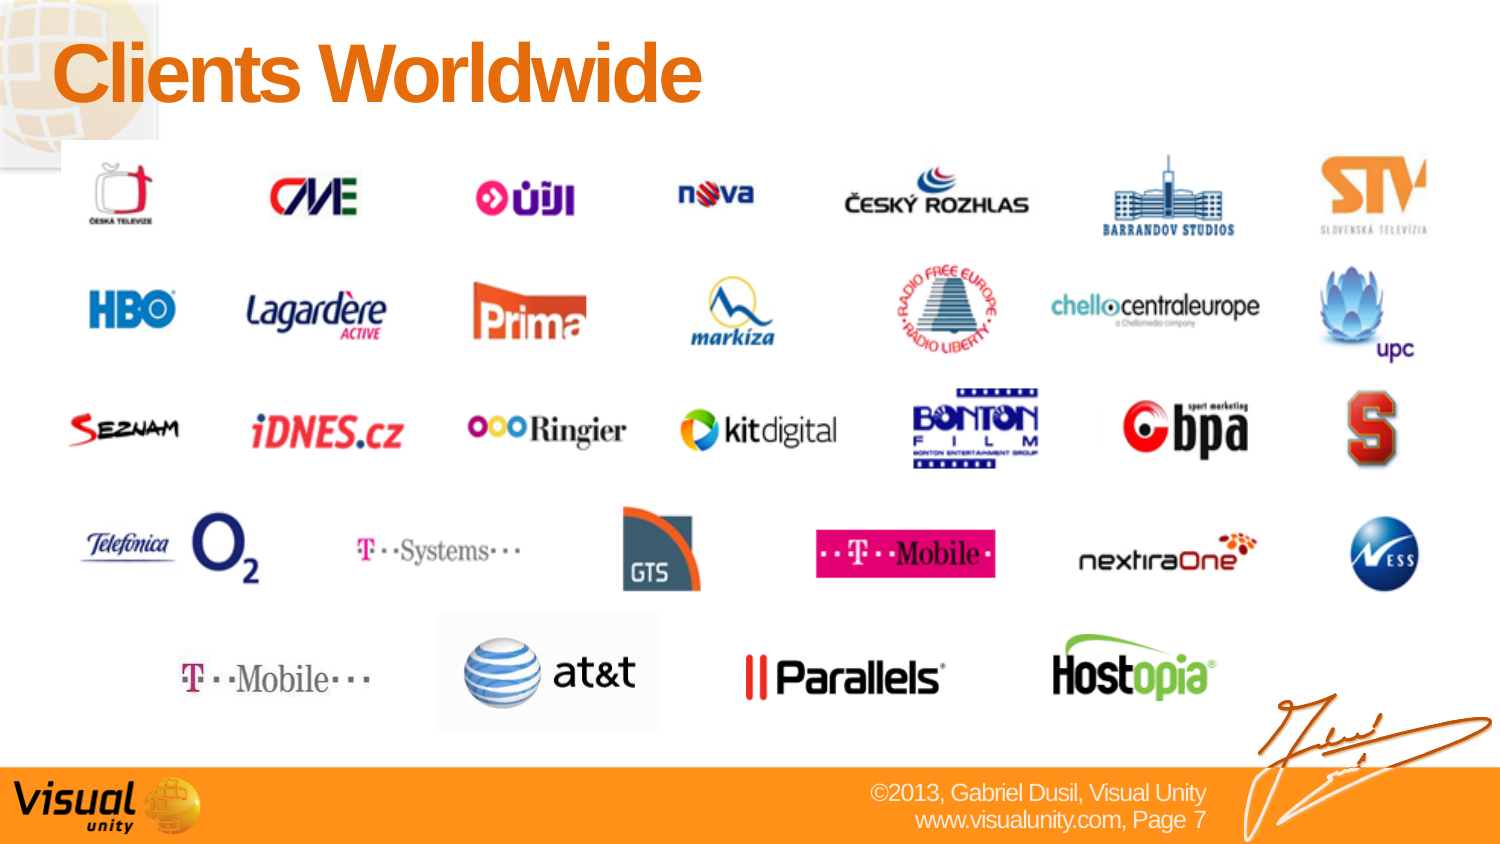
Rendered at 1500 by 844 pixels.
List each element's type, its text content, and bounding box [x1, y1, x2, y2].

picture [1243, 768, 1492, 843]
picture [1051, 633, 1218, 701]
picture [50, 139, 1438, 490]
title Clients Worldwide [46, 38, 1450, 129]
picture [1244, 693, 1492, 767]
picture [14, 776, 217, 836]
picture [746, 645, 946, 712]
picture [61, 491, 1438, 609]
picture [178, 648, 374, 712]
picture [437, 614, 662, 732]
